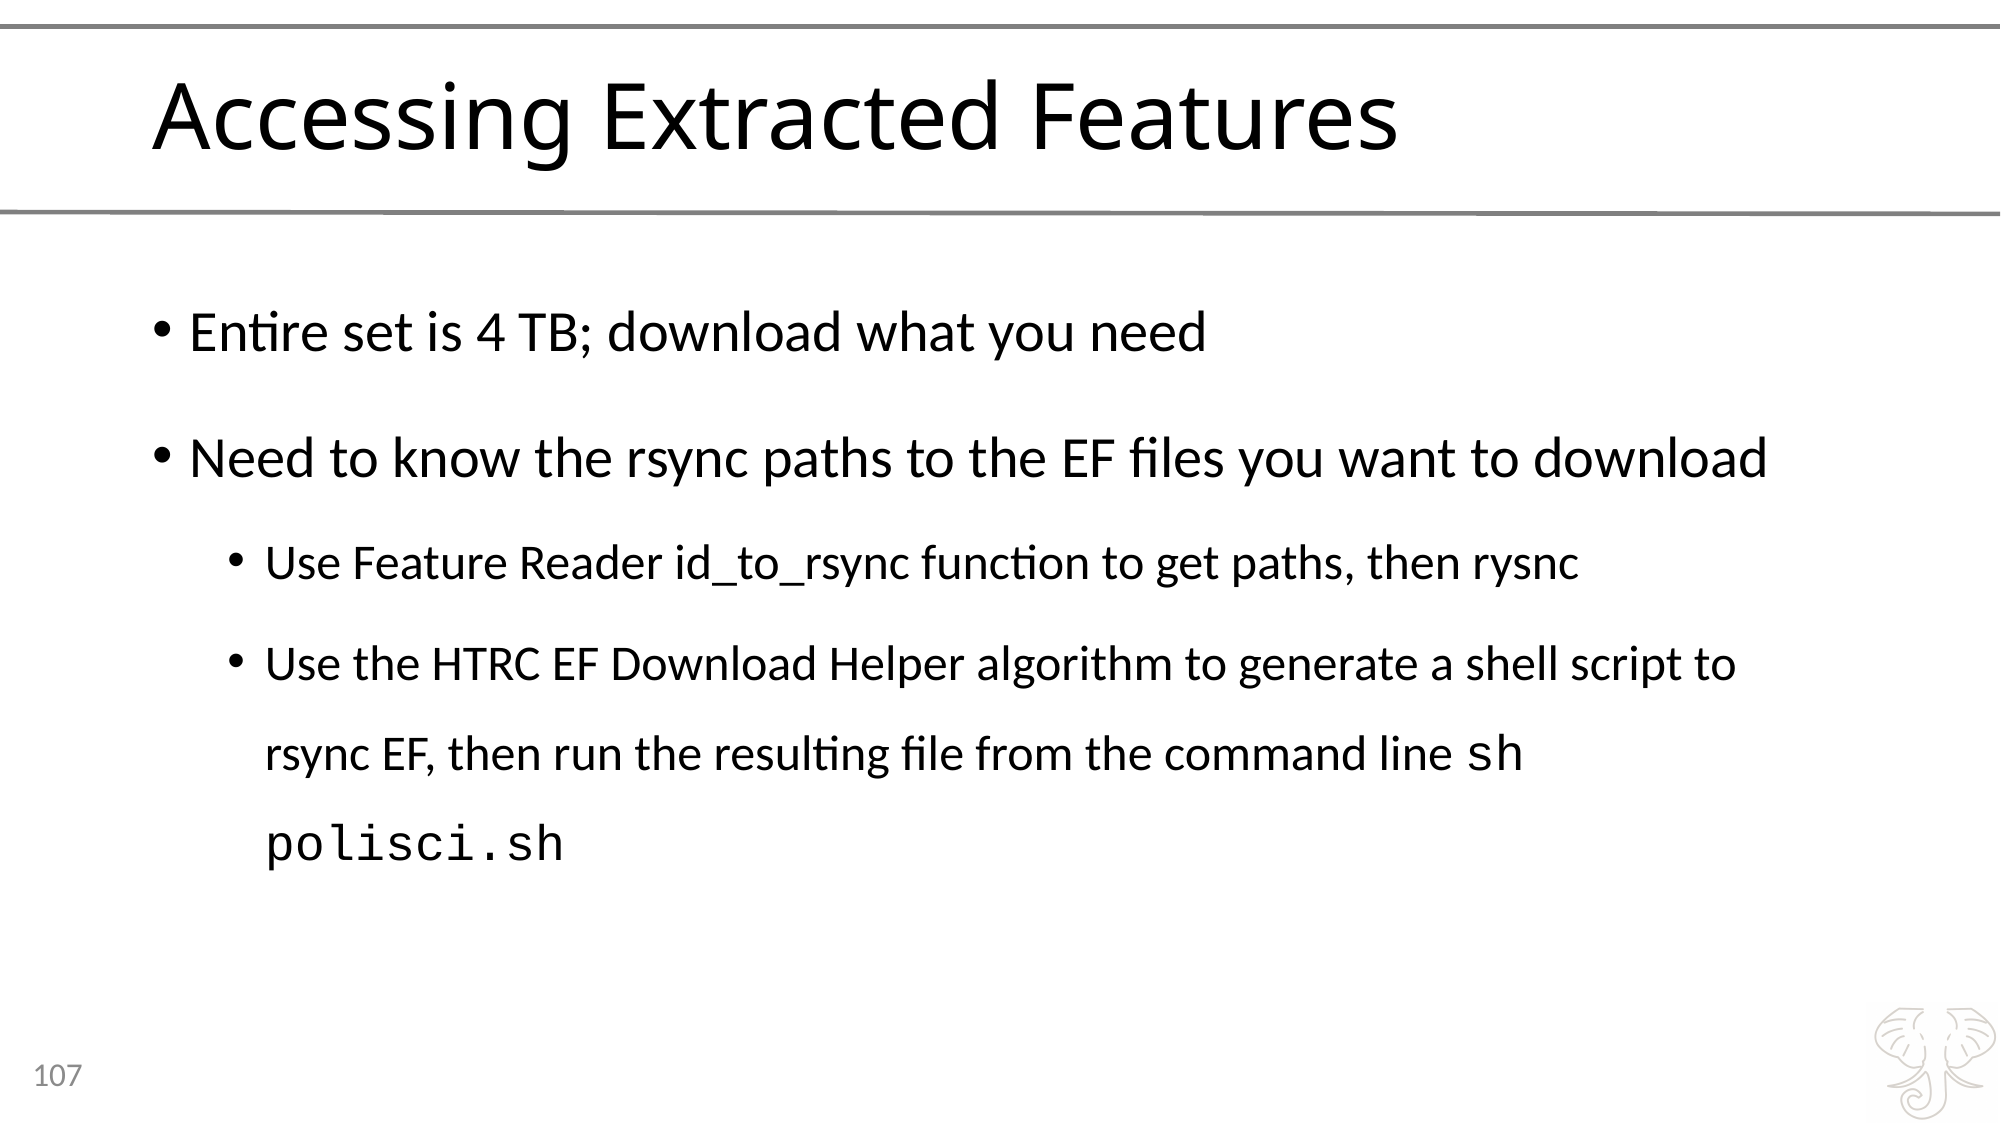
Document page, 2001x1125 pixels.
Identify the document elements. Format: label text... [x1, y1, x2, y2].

title Accessing Extracted Features [137, 26, 1863, 213]
slide_number 107 [17, 1042, 468, 1103]
list Entire set is 4 TB; download what you need Need to know the rsync paths to the EF files you want to download Use Feature Reader id_to_rsync function to get paths, then rysnc Use the HTRC EF Download Helper algorithm to generate a shell script to rsync EF, then run the resulting file from the command line sh polisci.sh [137, 251, 1863, 965]
picture [1866, 1002, 1998, 1123]
